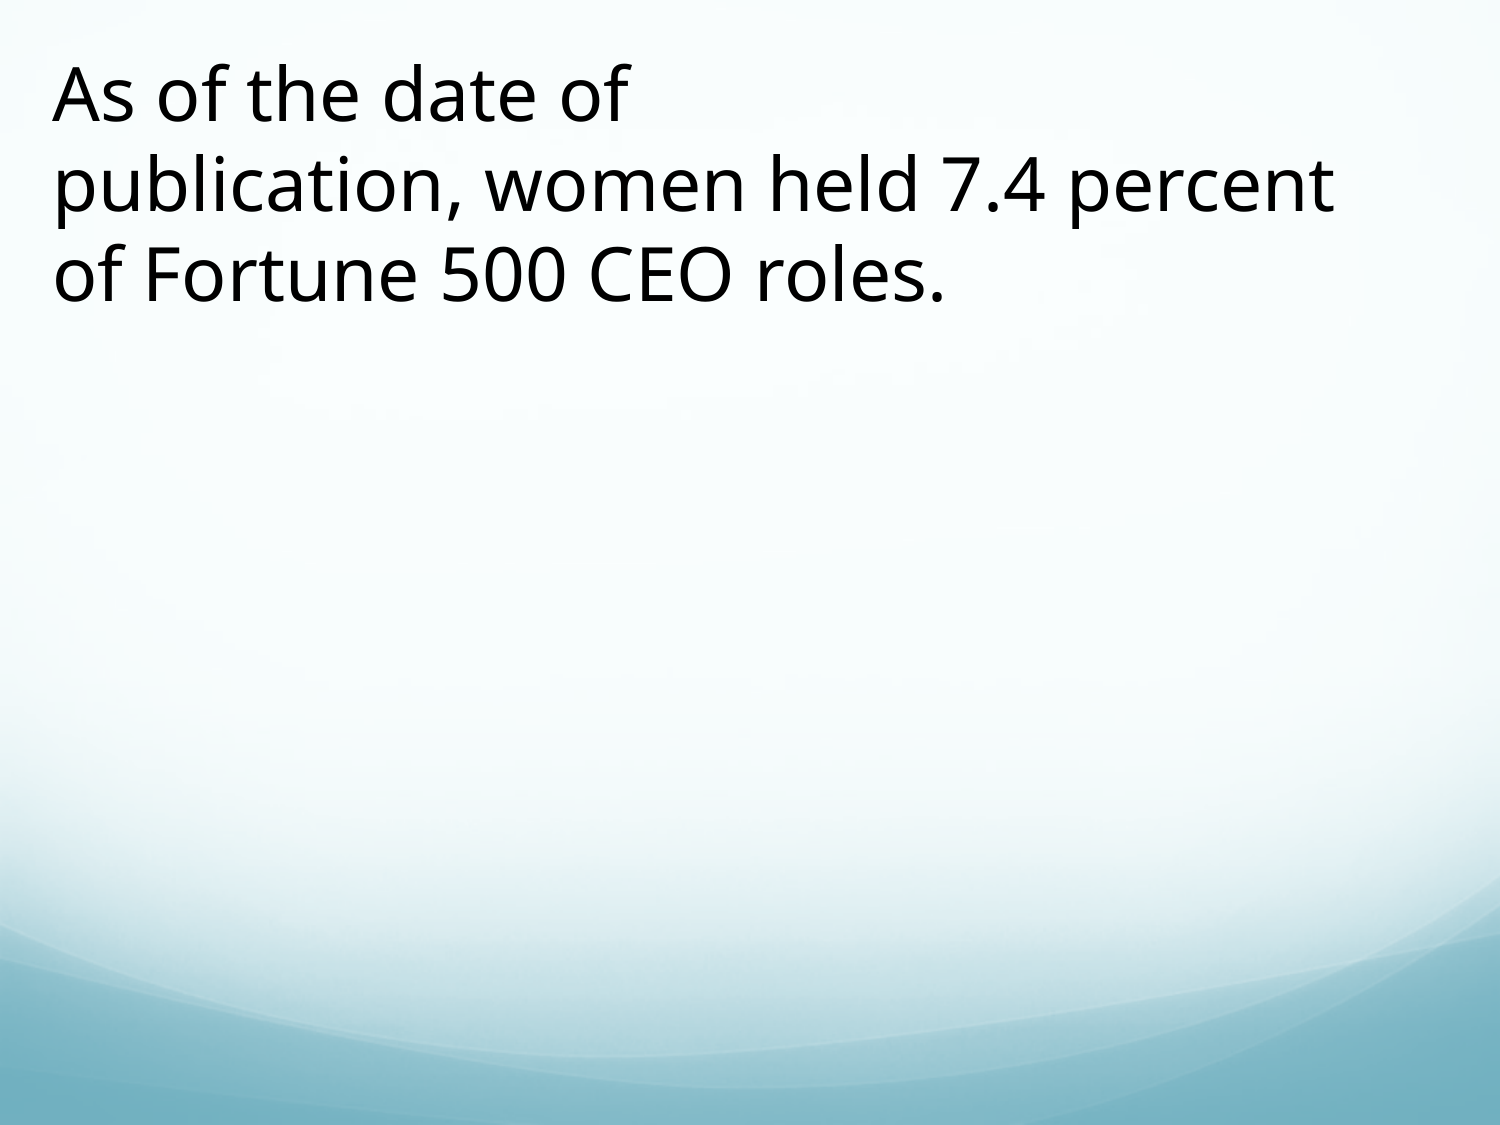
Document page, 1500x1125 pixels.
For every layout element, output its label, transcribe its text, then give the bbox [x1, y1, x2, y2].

text_box As of the date of publication, women held 7.4 percent of Fortune 500 CEO roles. [37, 39, 1465, 609]
